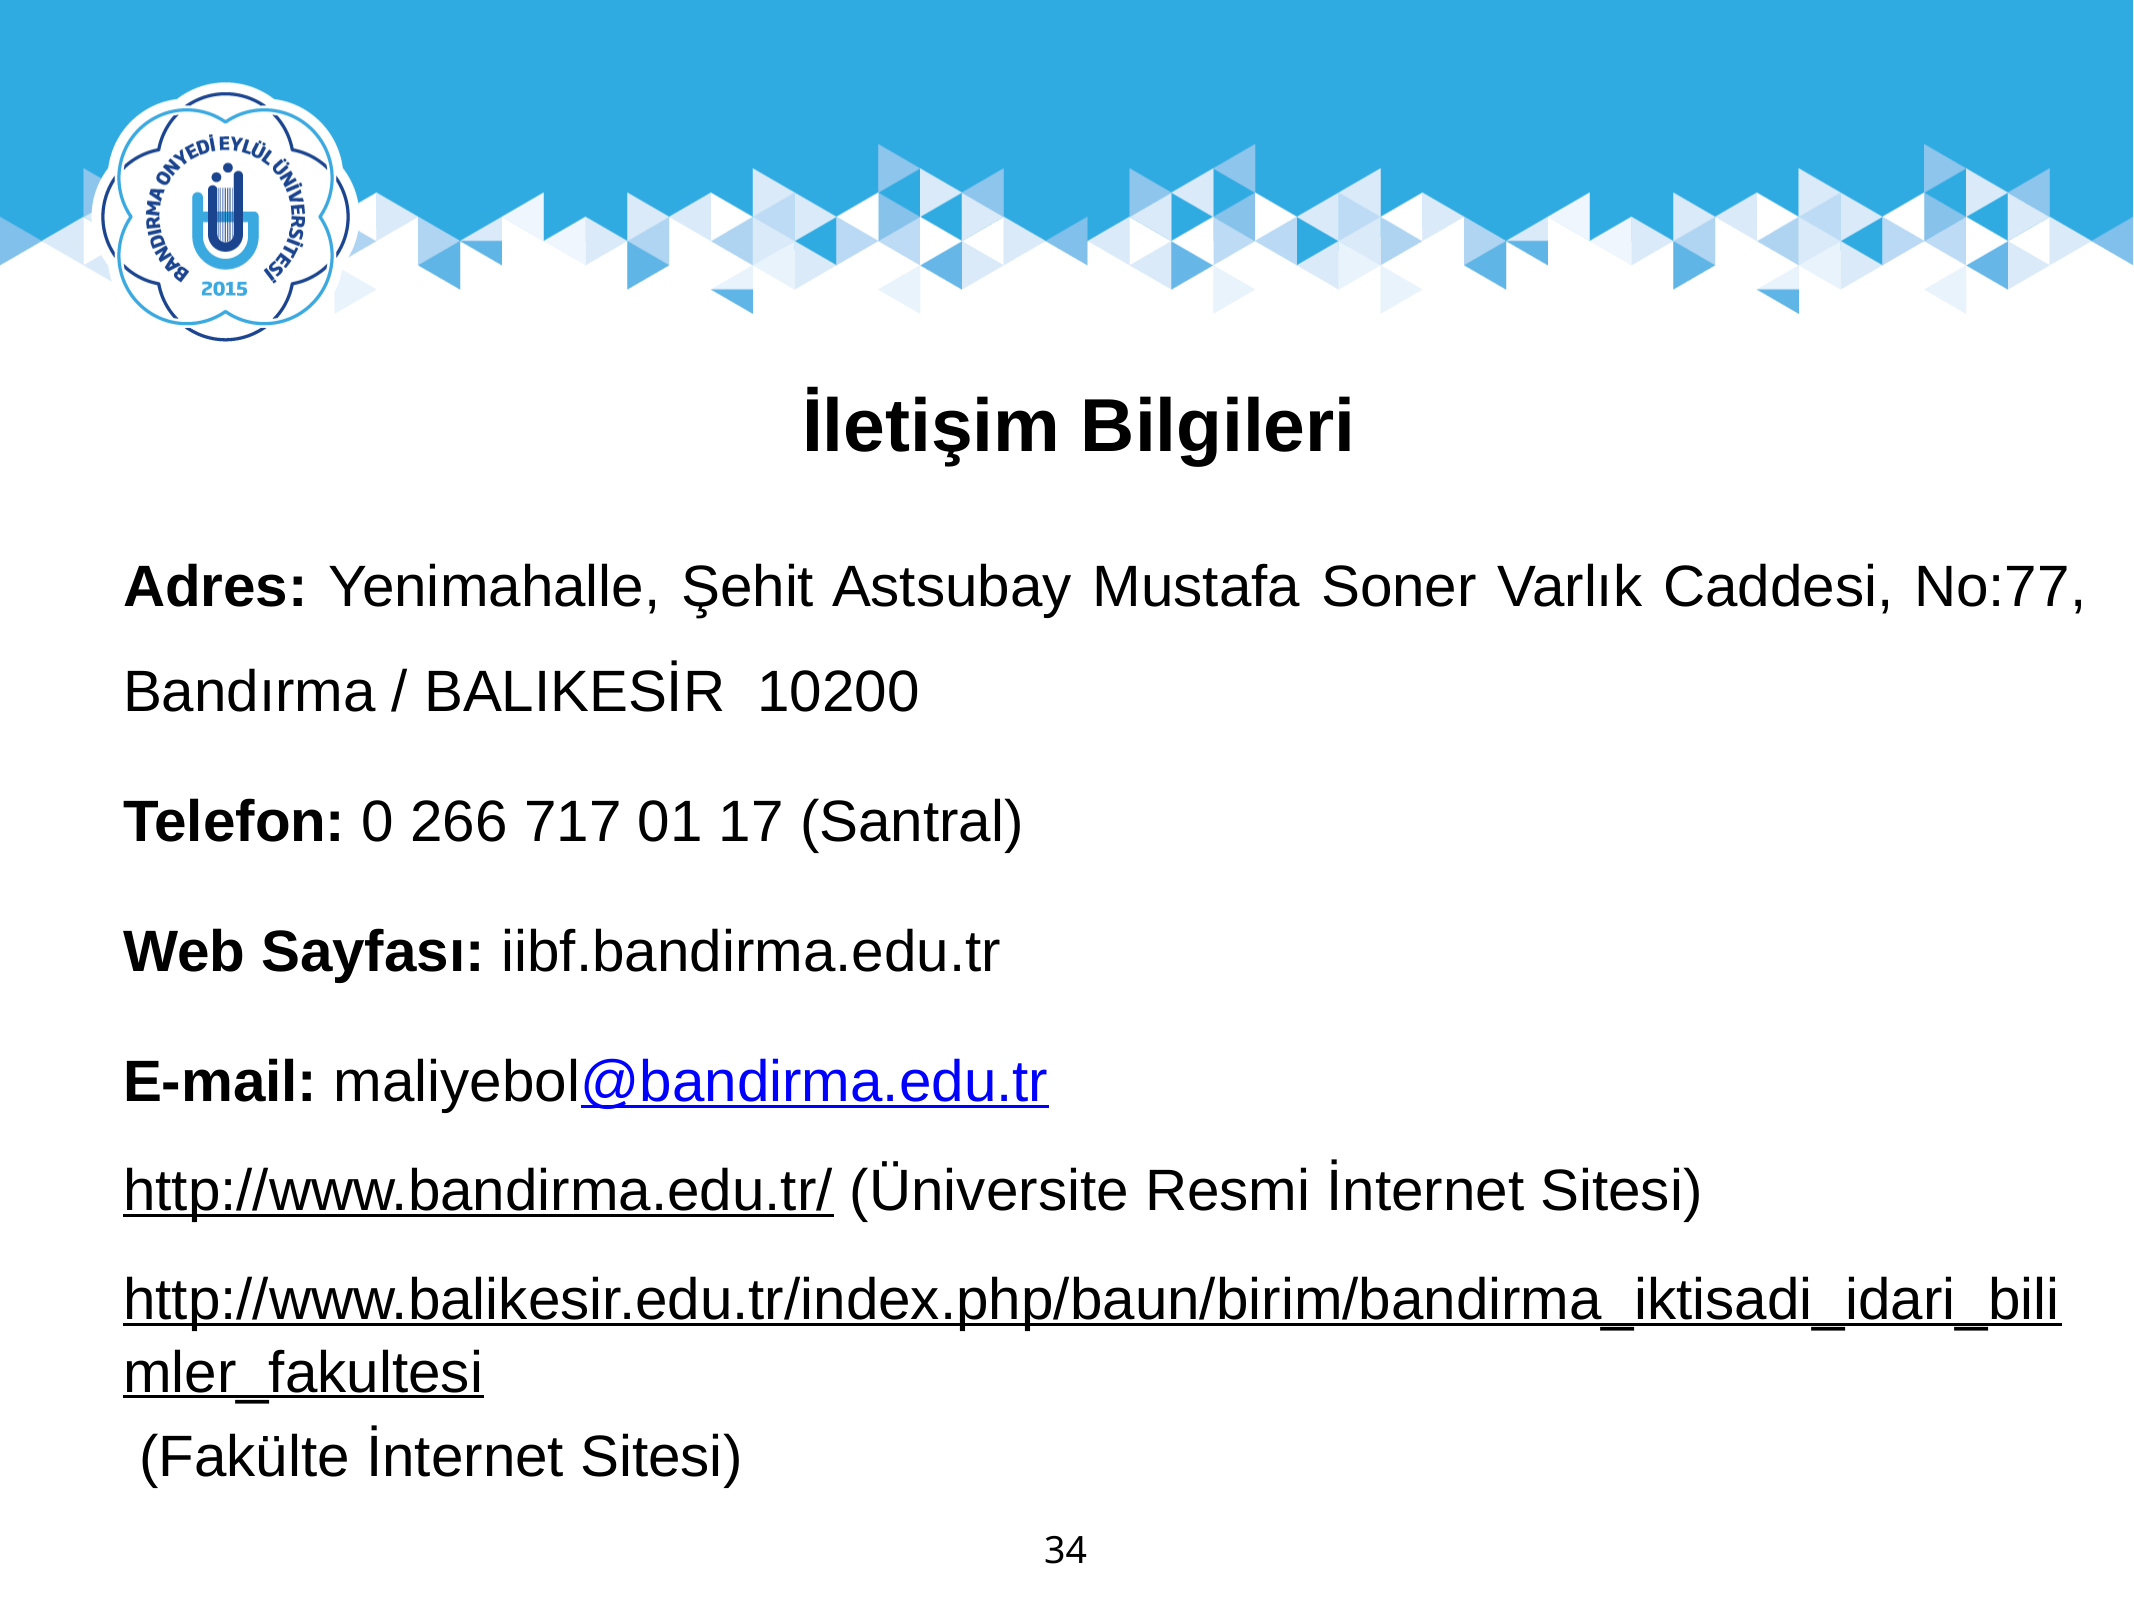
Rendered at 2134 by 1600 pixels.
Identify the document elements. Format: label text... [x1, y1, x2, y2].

text_box İletişim Bilgileri [102, 368, 2056, 476]
picture [0, 0, 2134, 352]
slide_number 34 [1034, 1517, 1097, 1581]
text_box Adres: Yenimahalle, Şehit Astsubay Mustafa Soner Varlık Caddesi, No:77, Bandırma / BALIKESİR 10200 Telefon: 0 266 717 01 17 (Santral) Web Sayfası: iibf.bandirma.edu.tr E-mail: maliyebol@bandirma.edu.tr http://www.bandirma.edu.tr/ (Üniversite Resmi İnternet Sitesi) http://www.balikesir.edu.tr/index.php/baun/birim/bandirma_iktisadi_idari_bilimler_fakultesi (Fakülte İnternet Sitesi) [39, 505, 2097, 1541]
